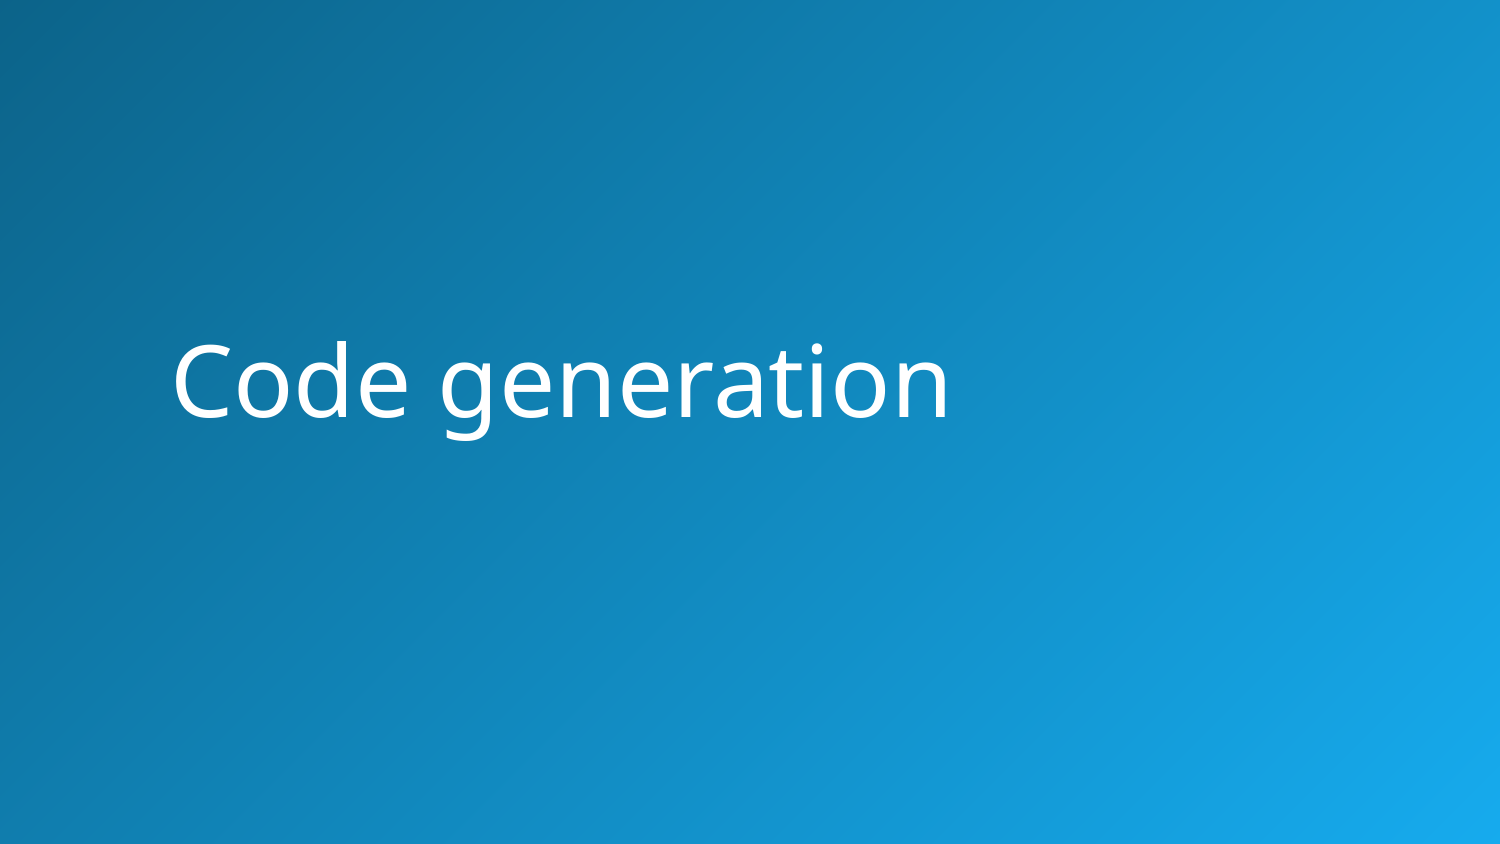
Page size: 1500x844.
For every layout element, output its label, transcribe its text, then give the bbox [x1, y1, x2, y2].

title Code generation [170, 339, 1330, 440]
